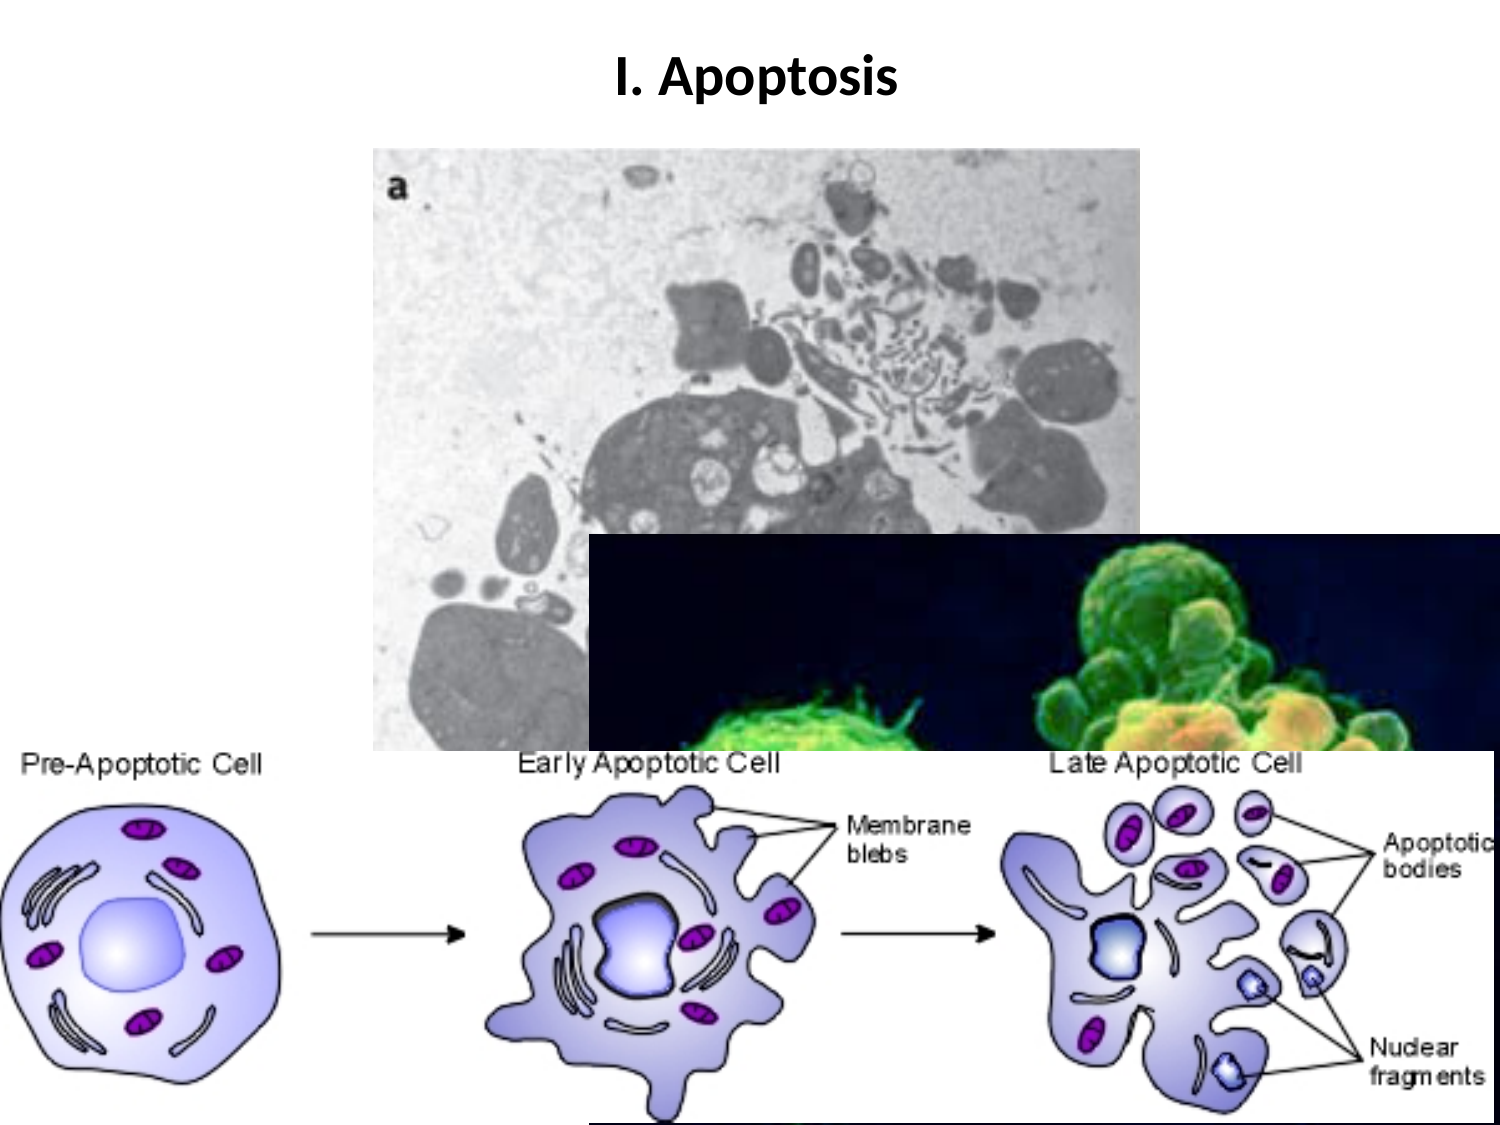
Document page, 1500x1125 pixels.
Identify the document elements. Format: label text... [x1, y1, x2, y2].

text_box I. Apoptosis [599, 29, 914, 114]
picture [0, 148, 1500, 1125]
